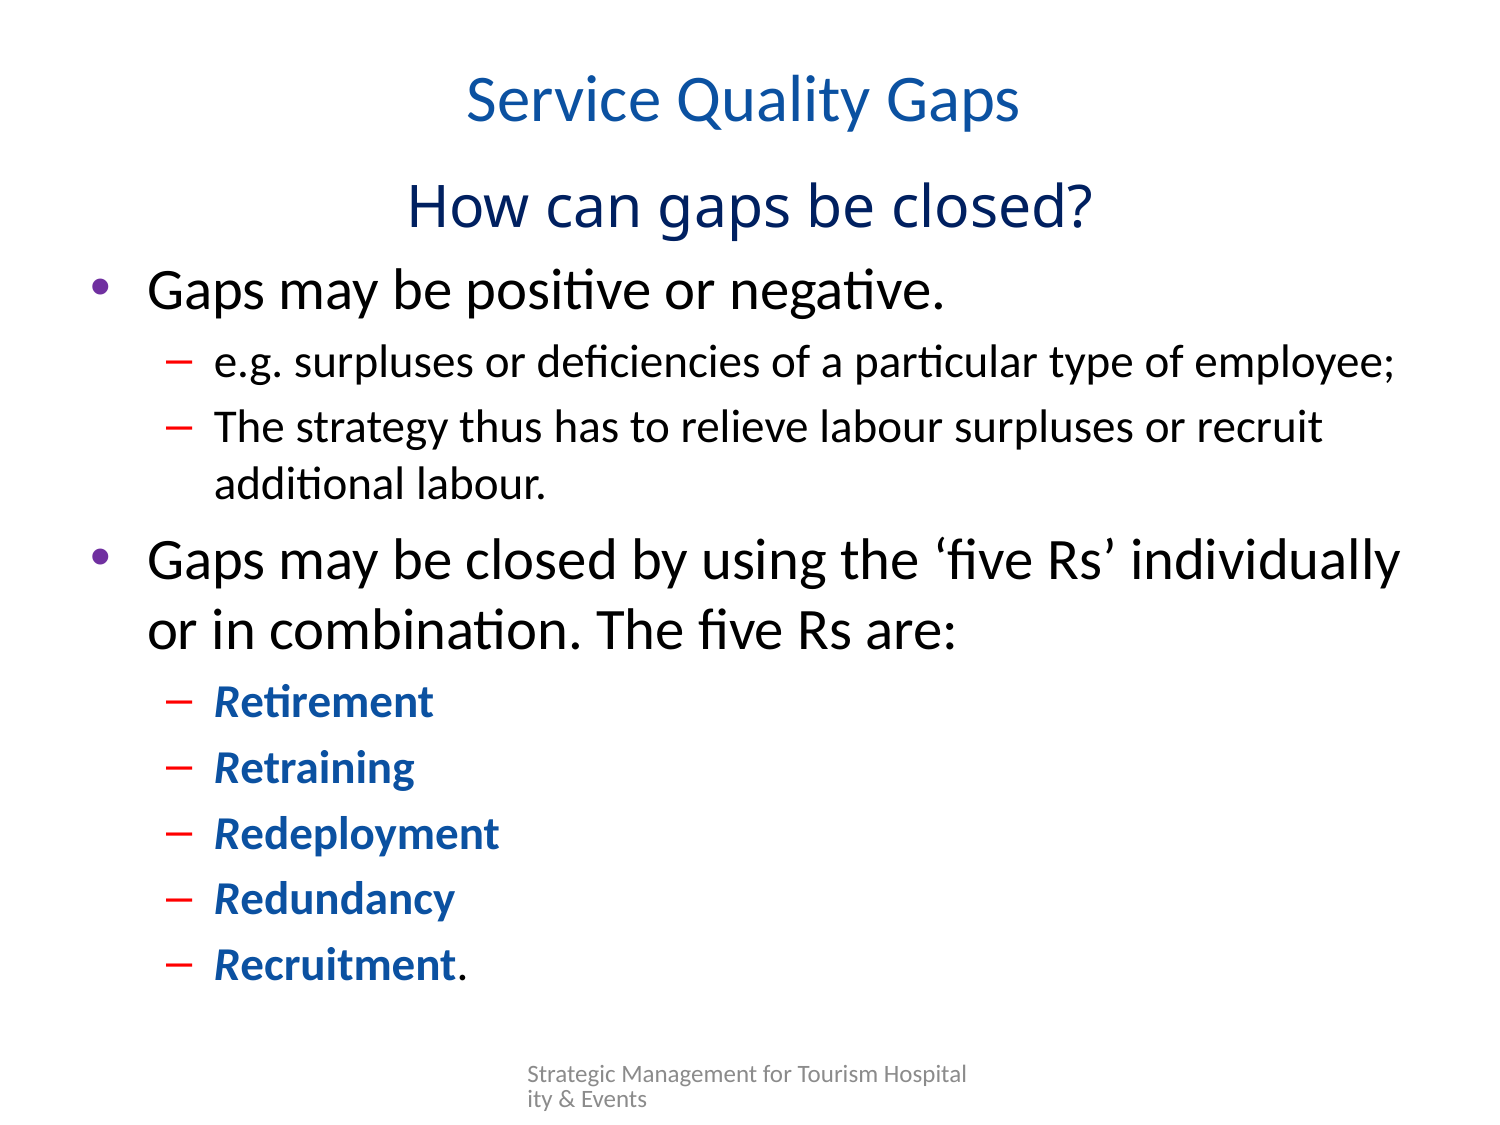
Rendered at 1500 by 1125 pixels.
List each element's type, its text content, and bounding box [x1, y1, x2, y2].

title Service Quality Gaps [76, 30, 1427, 159]
footer Strategic Management for Tourism Hospitality & Events [512, 1042, 988, 1103]
list How can gaps be closed? Gaps may be positive or negative. e.g. surpluses or deficiencies of a particular type of employee; The strategy thus has to relieve labour surpluses or recruit additional labour. Gaps may be closed by using the ‘five Rs’ individually or in combination. The five Rs are: Retirement Retraining Redeployment Redundancy Recruitment. [75, 160, 1425, 1005]
